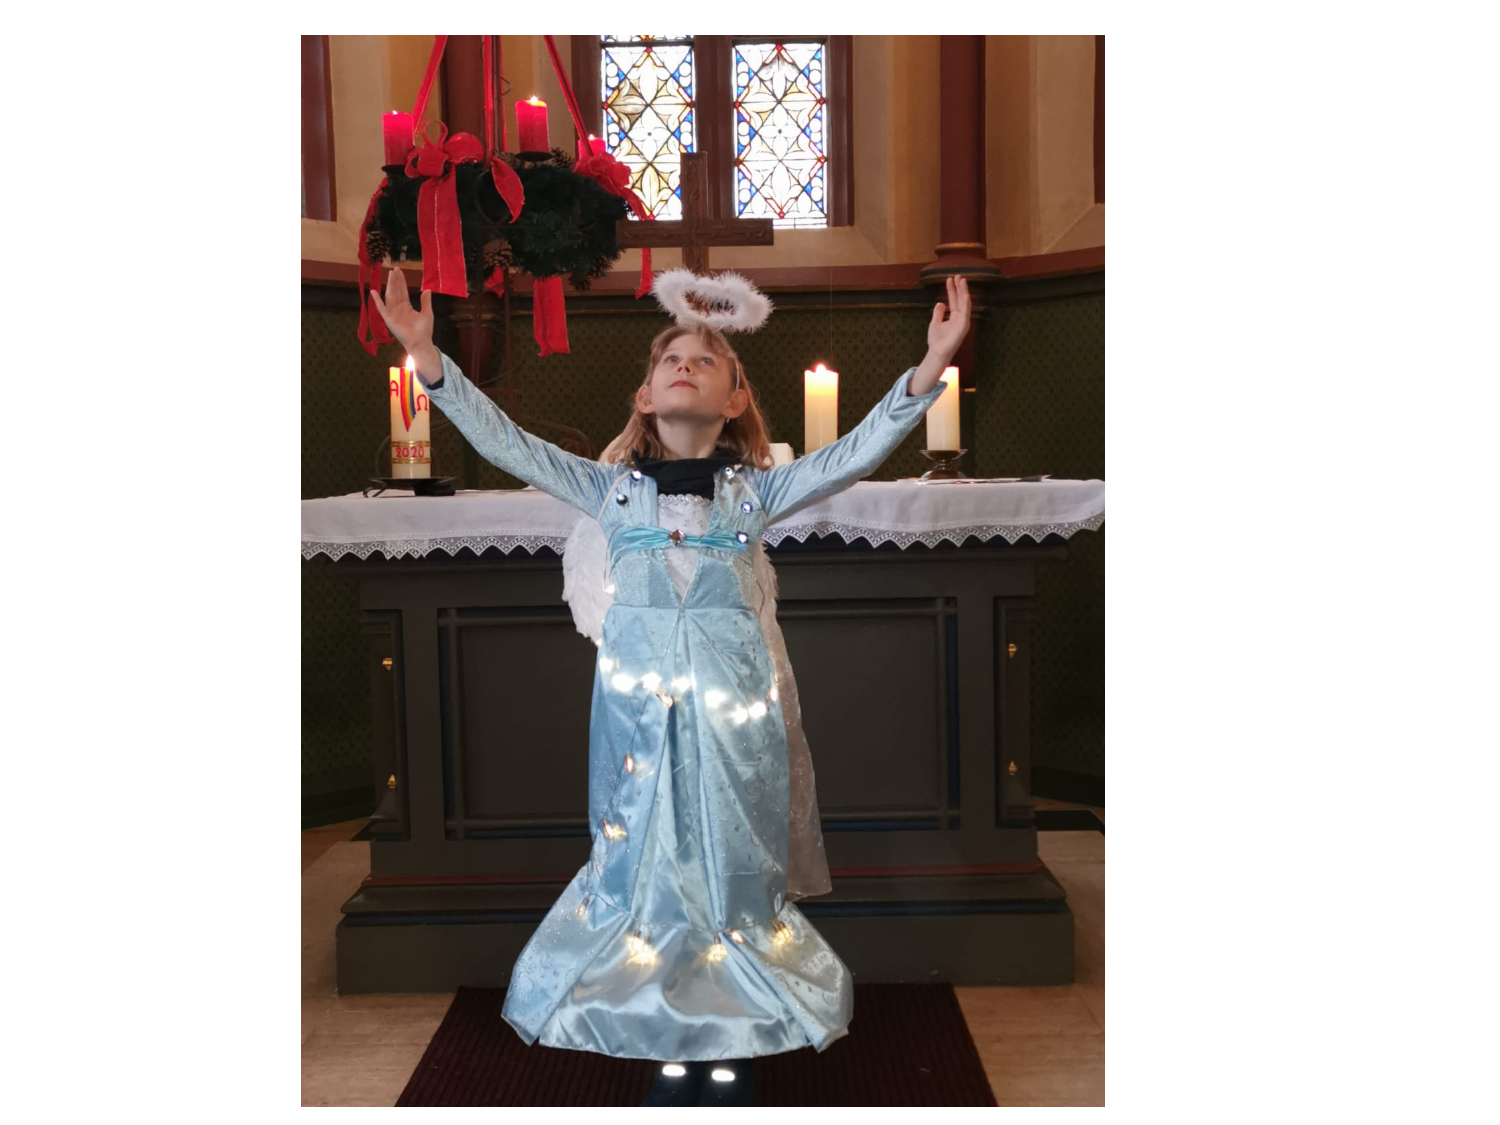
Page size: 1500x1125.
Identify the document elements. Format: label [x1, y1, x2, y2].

list [300, 34, 1105, 1107]
